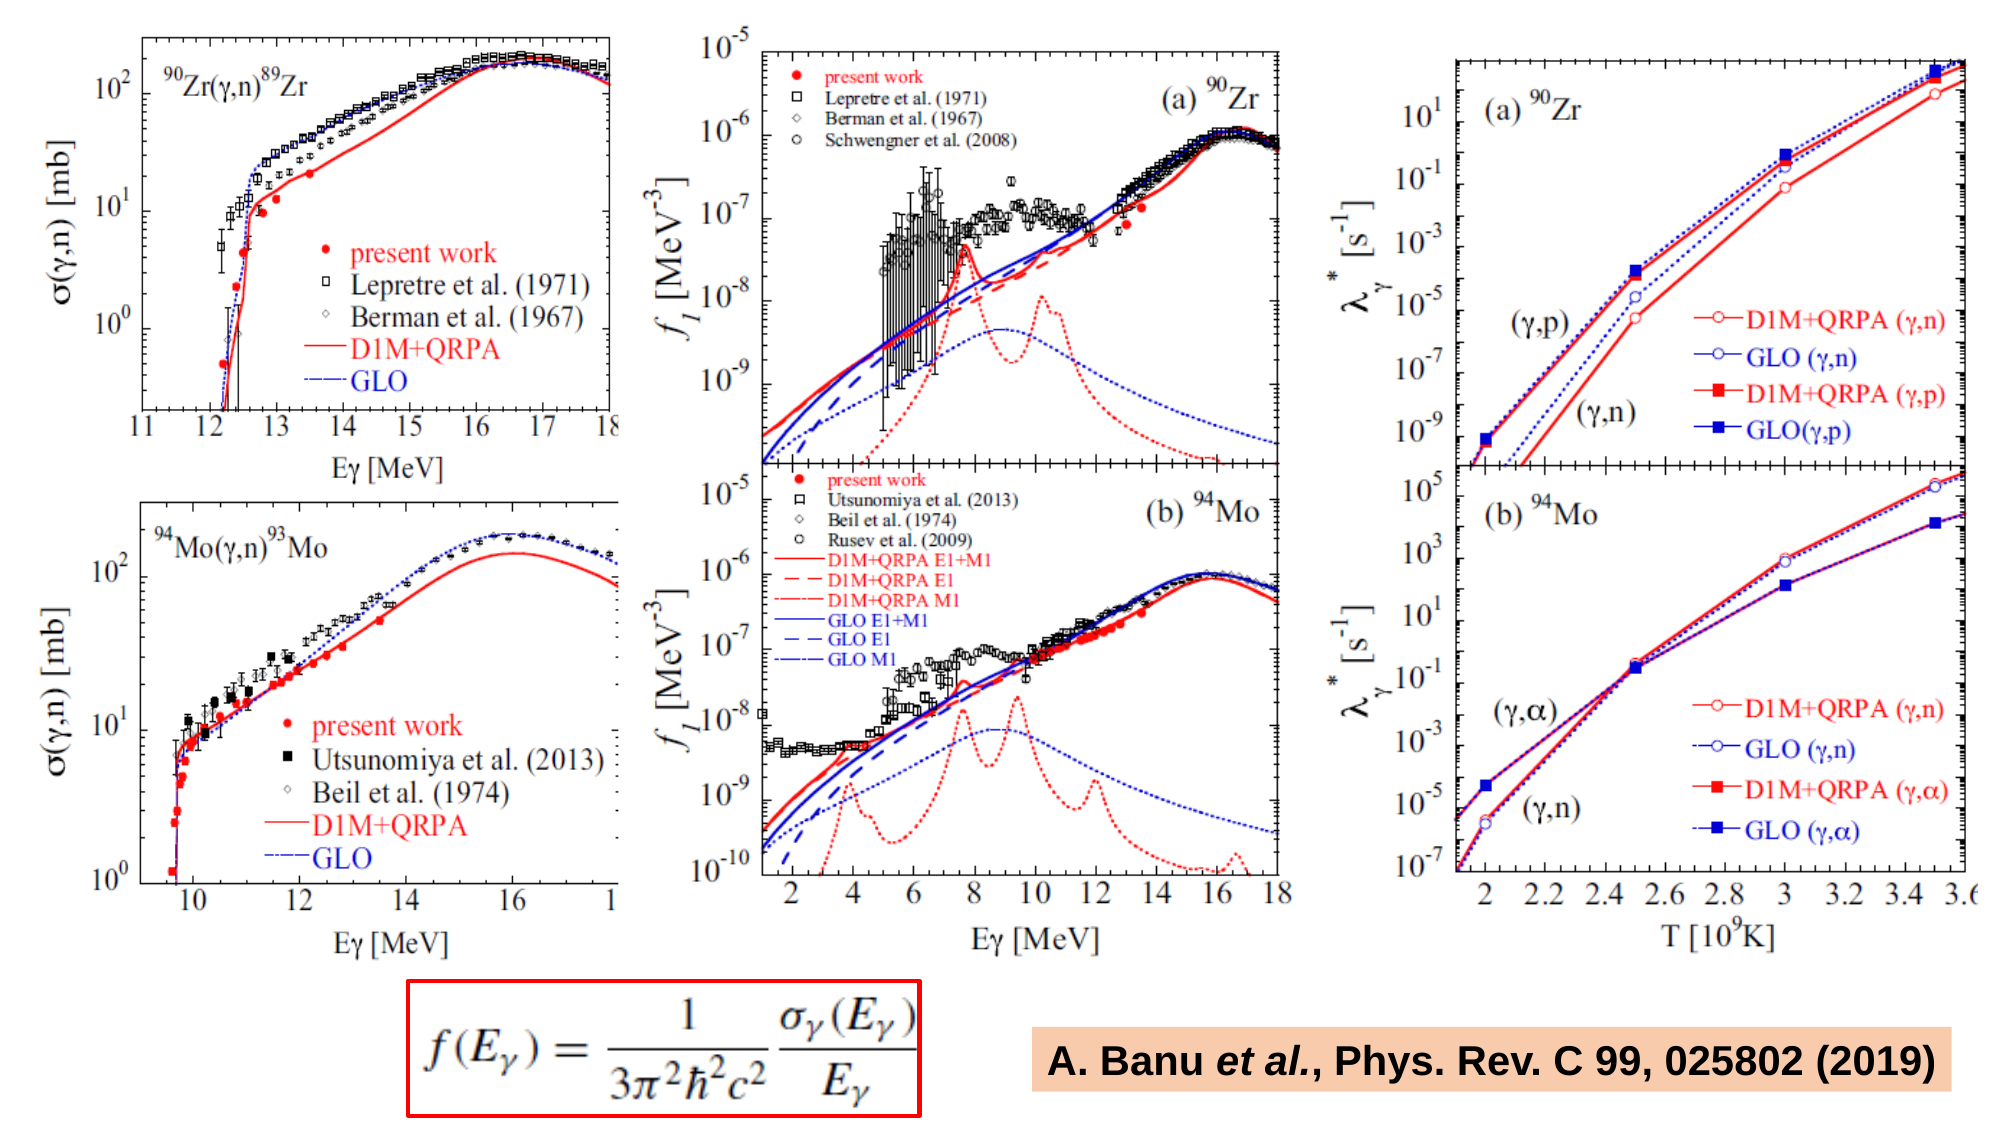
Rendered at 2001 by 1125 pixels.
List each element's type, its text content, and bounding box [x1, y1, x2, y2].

picture [410, 982, 918, 1114]
text_box A. Banu et al., Phys. Rev. C 99, 025802 (2019) [1032, 1026, 1952, 1092]
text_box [19, 26, 668, 965]
picture [618, 24, 1978, 963]
